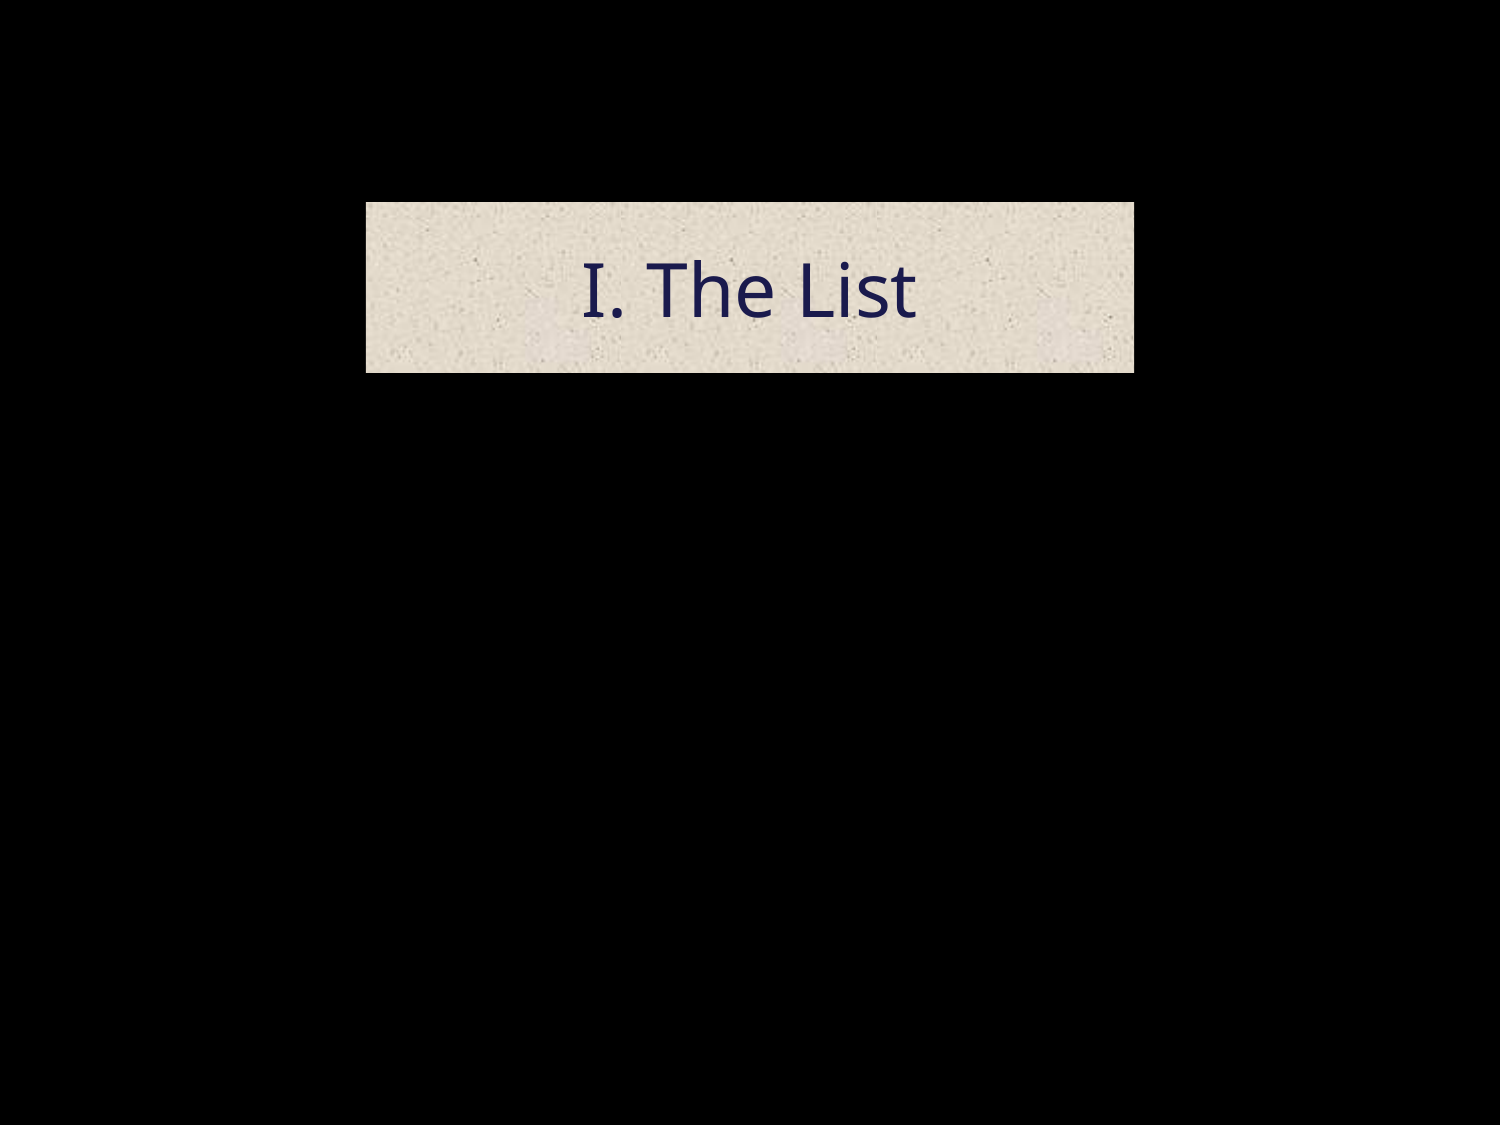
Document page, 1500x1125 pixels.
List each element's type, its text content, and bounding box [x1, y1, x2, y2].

title I. The List [365, 202, 1135, 373]
